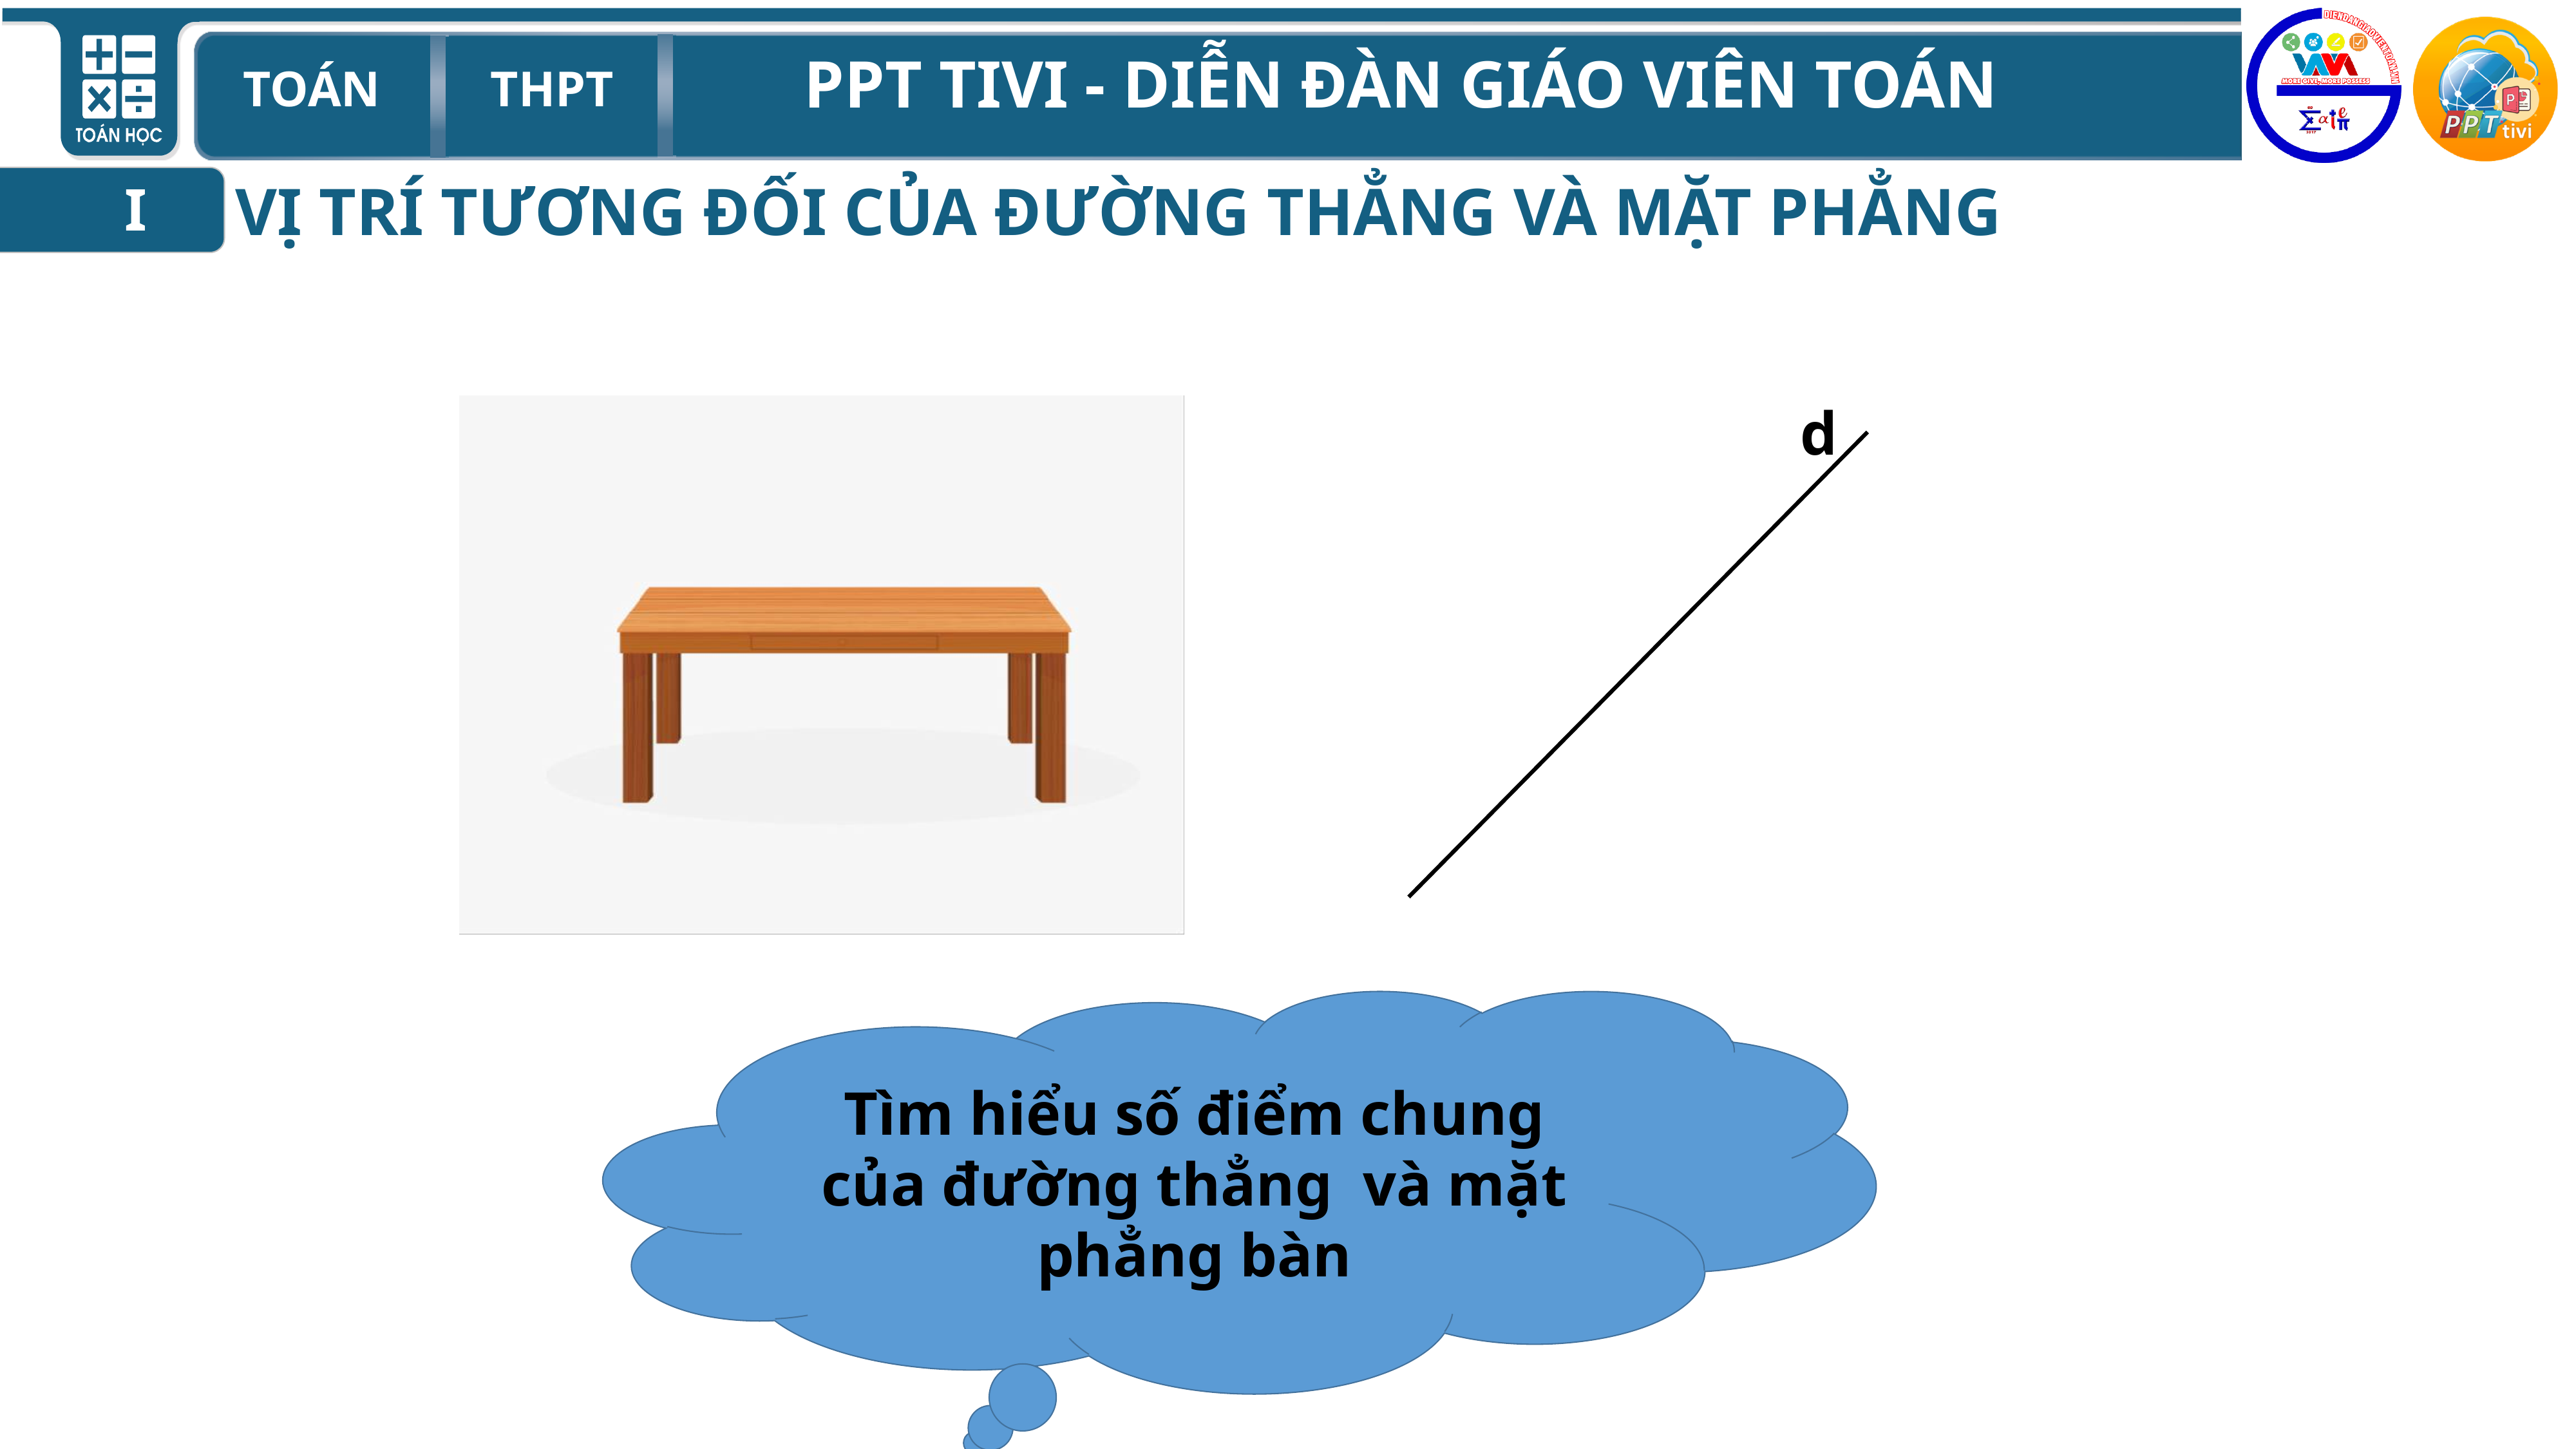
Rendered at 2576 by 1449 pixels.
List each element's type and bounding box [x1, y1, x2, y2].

picture [2412, 16, 2558, 162]
picture [2246, 8, 2401, 163]
picture [459, 395, 1184, 934]
picture [2, 22, 2242, 160]
text_box [1408, 386, 1868, 897]
text_box [0, 166, 2222, 332]
